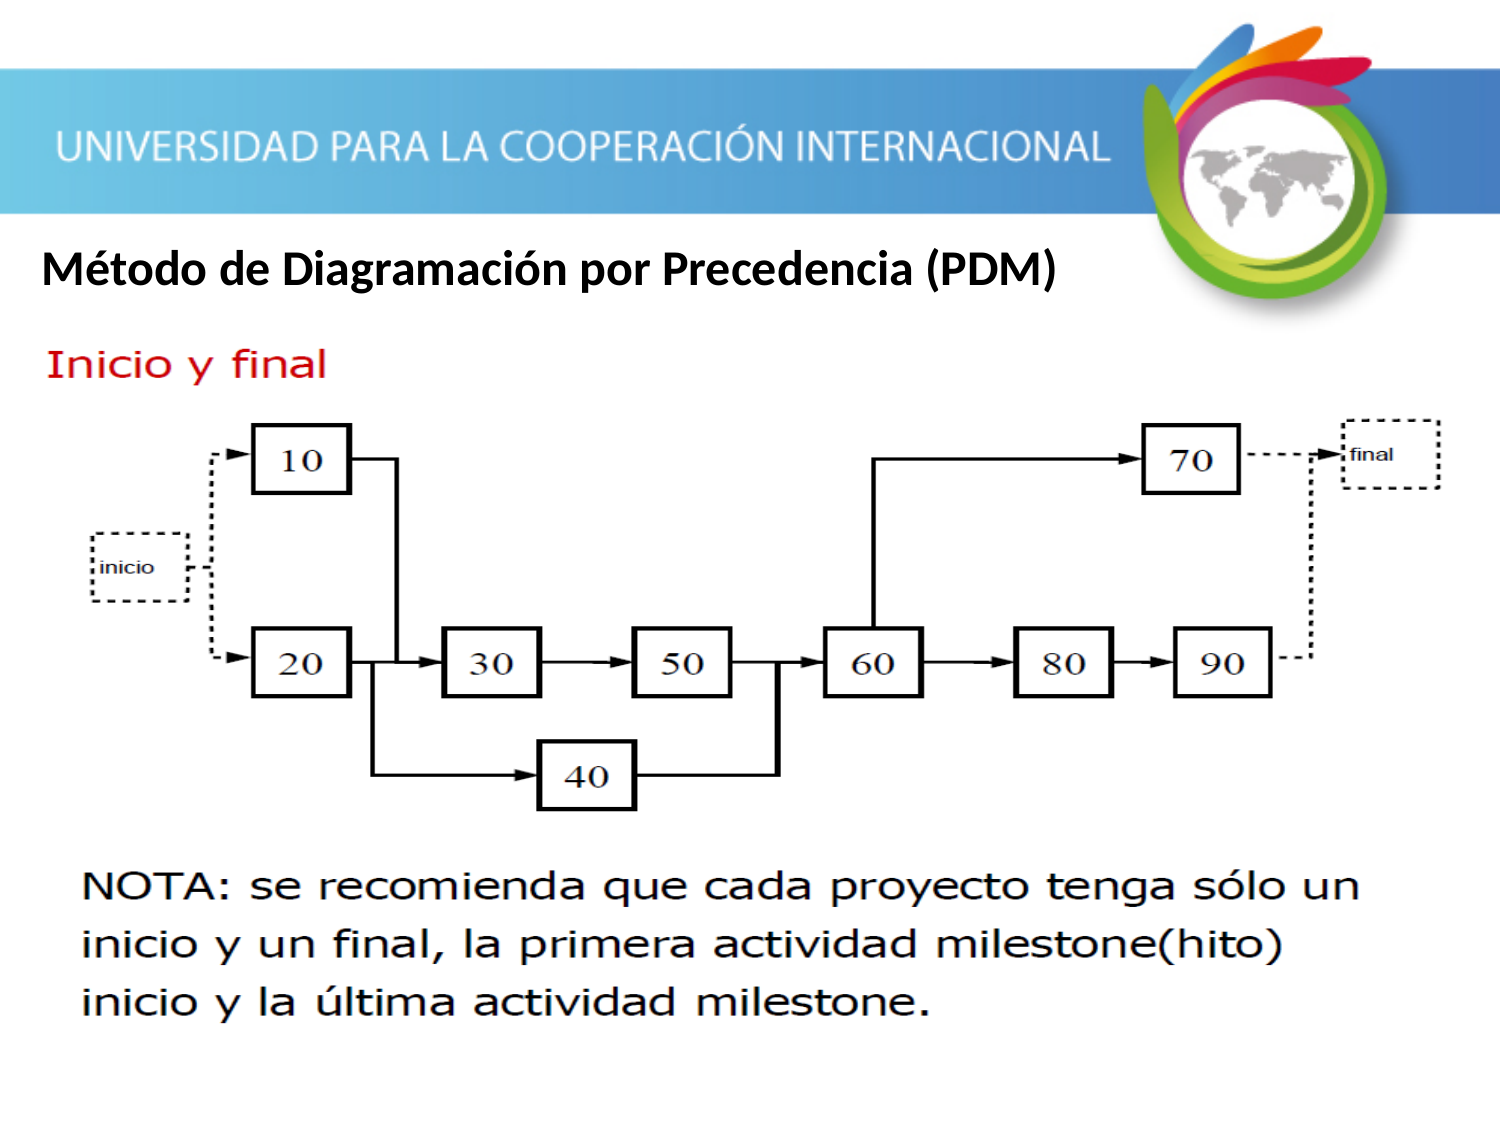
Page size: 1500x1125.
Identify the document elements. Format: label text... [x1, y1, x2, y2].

list [1144, 290, 1459, 1034]
text_box Método de Diagramación por Precedencia (PDM) [27, 171, 1144, 335]
picture [0, 0, 1500, 1125]
